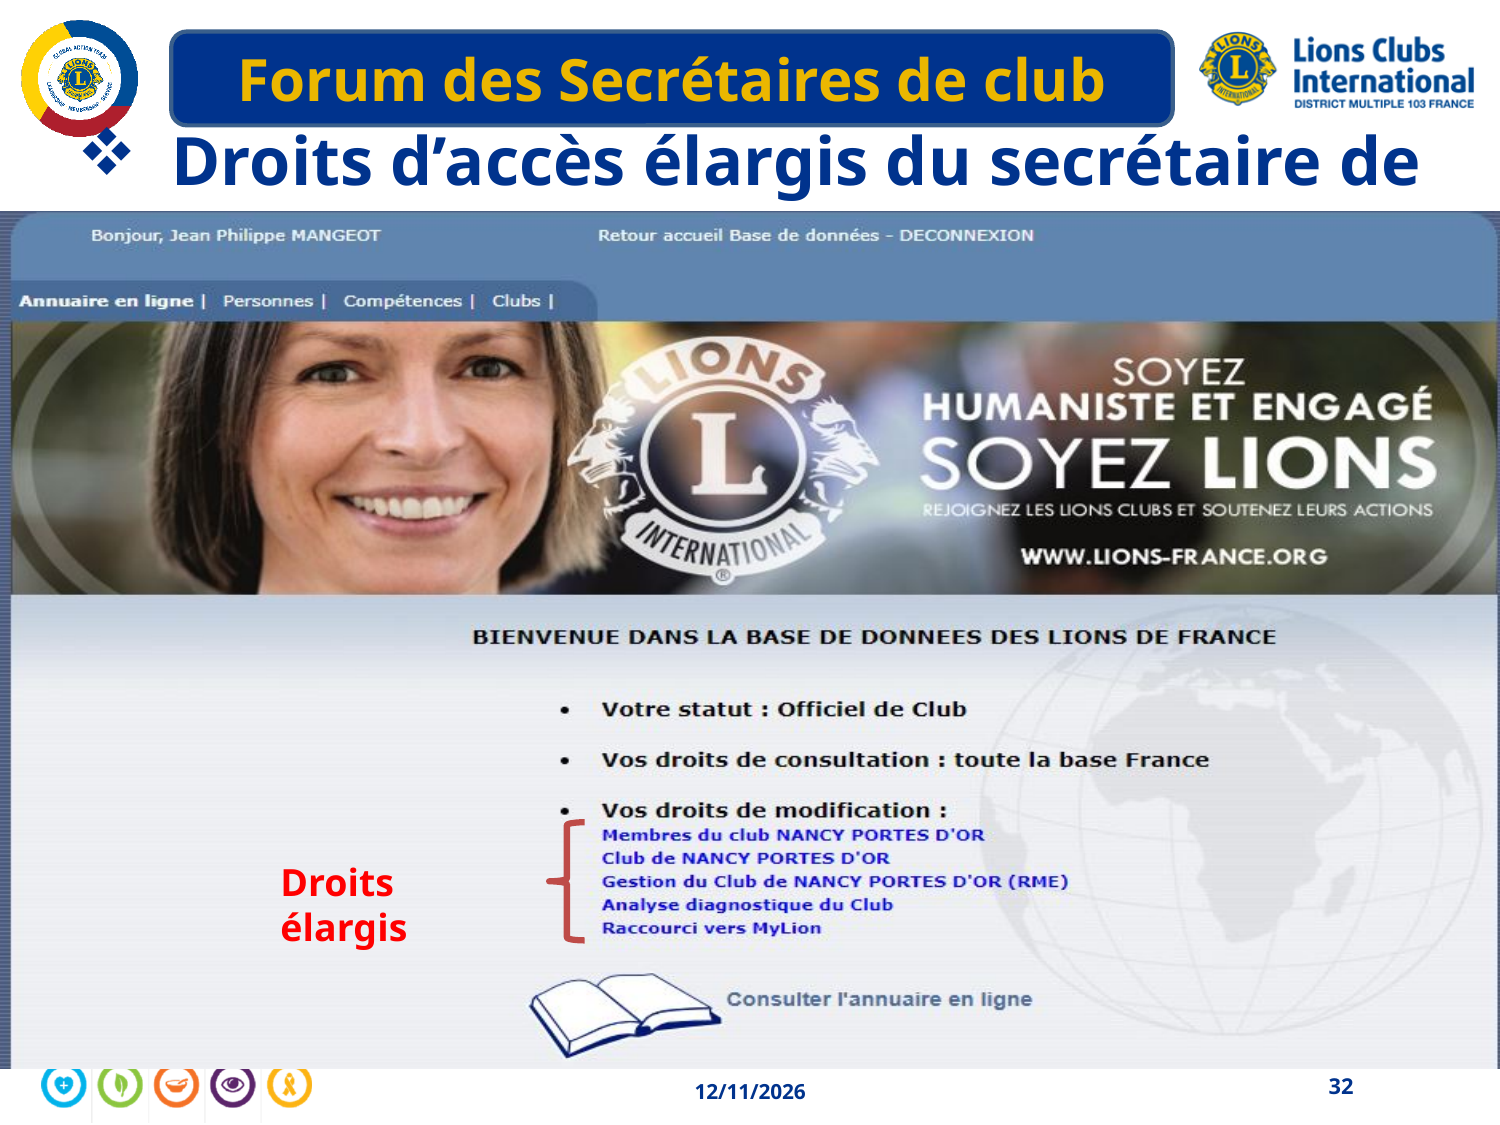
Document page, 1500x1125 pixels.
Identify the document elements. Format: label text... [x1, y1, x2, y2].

picture [11, 10, 147, 146]
slide_number 32 [1281, 1076, 1401, 1106]
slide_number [637, 1076, 863, 1112]
picture [1198, 31, 1475, 110]
title Droits d’accès élargis du secrétaire de club [37, 119, 1463, 210]
picture [0, 211, 1500, 1123]
